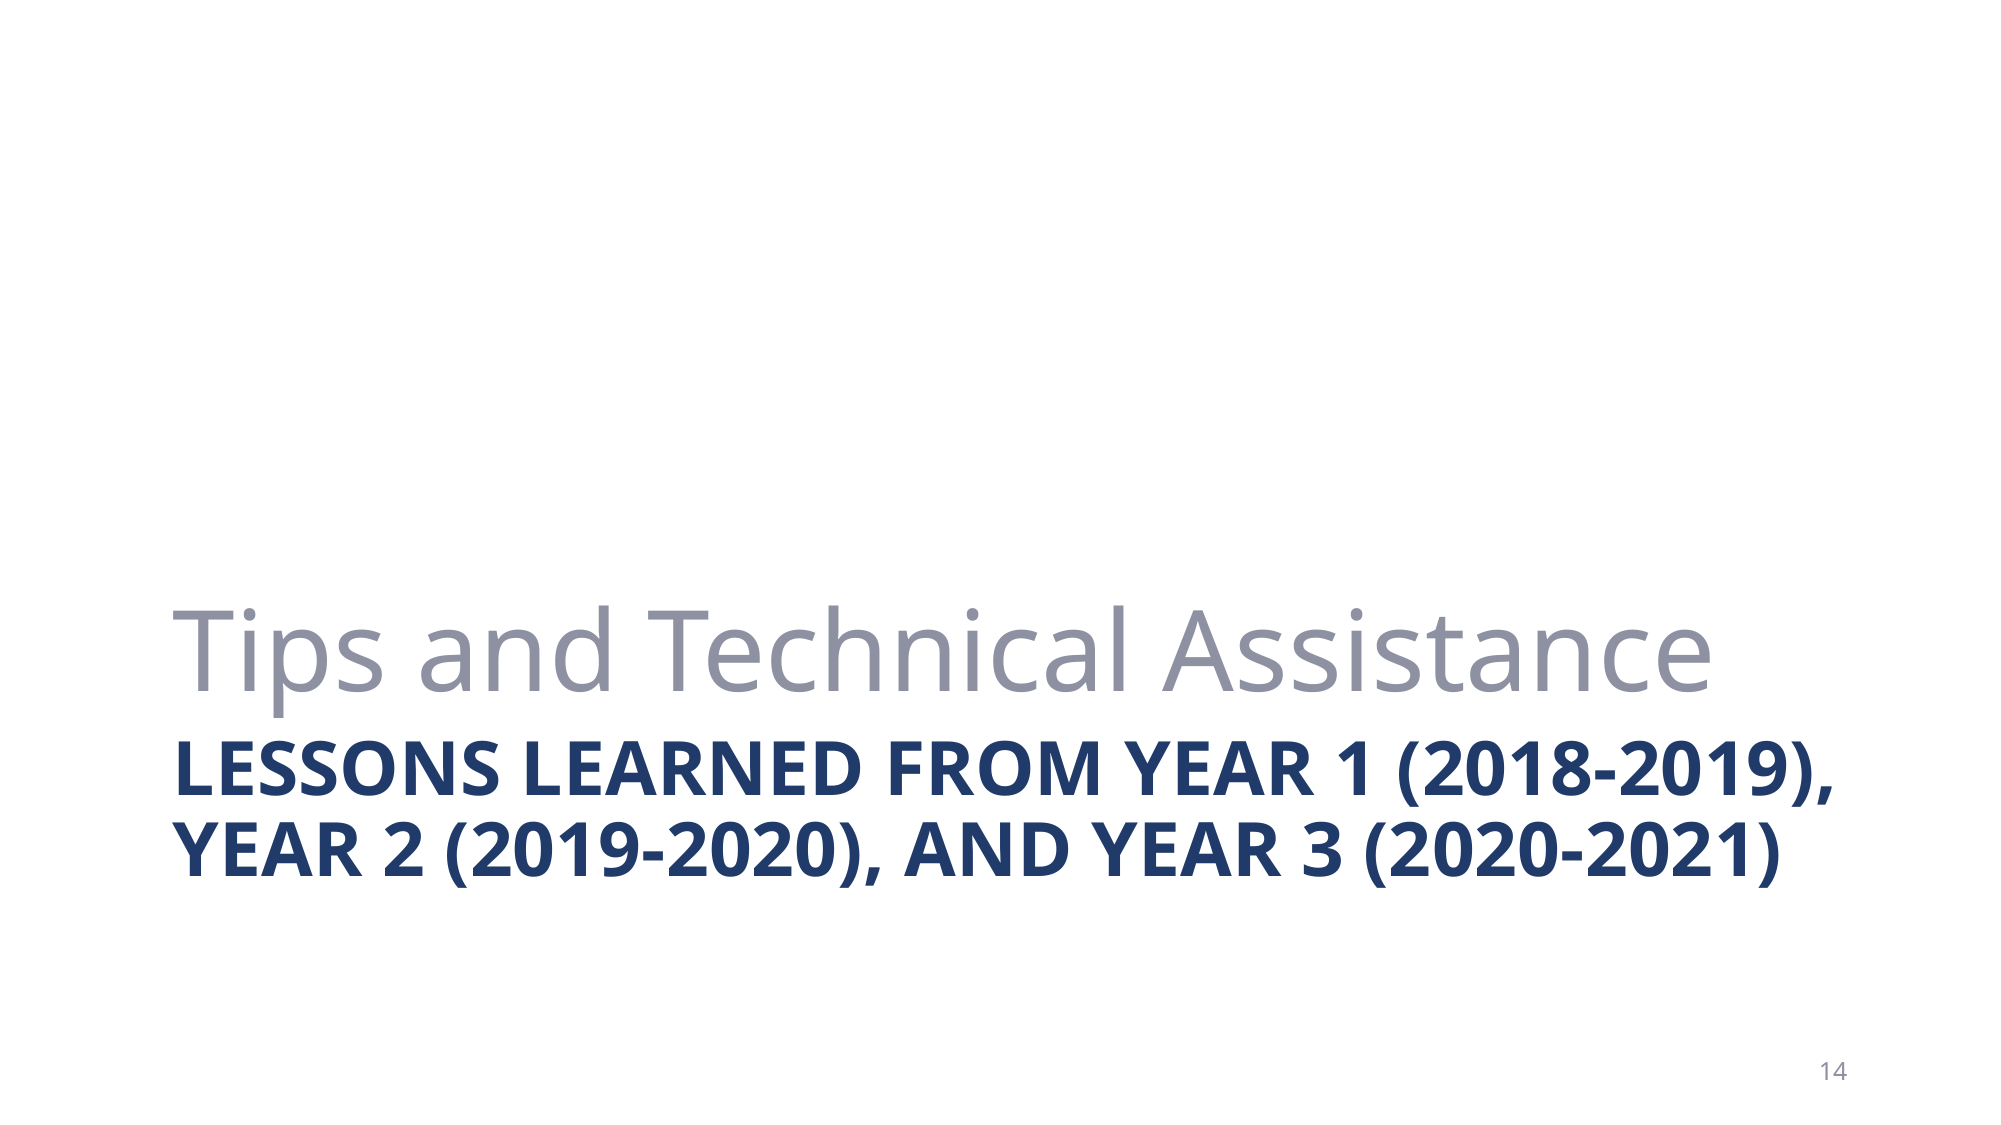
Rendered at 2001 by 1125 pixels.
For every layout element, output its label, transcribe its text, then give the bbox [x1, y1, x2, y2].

list Tips and Technical Assistance [157, 476, 1858, 723]
title Lessons learned from year 1 (2018-2019), Year 2 (2019-2020), and Year 3 (2020-2021) [157, 723, 1858, 947]
slide_number 14 [1412, 1042, 1863, 1103]
